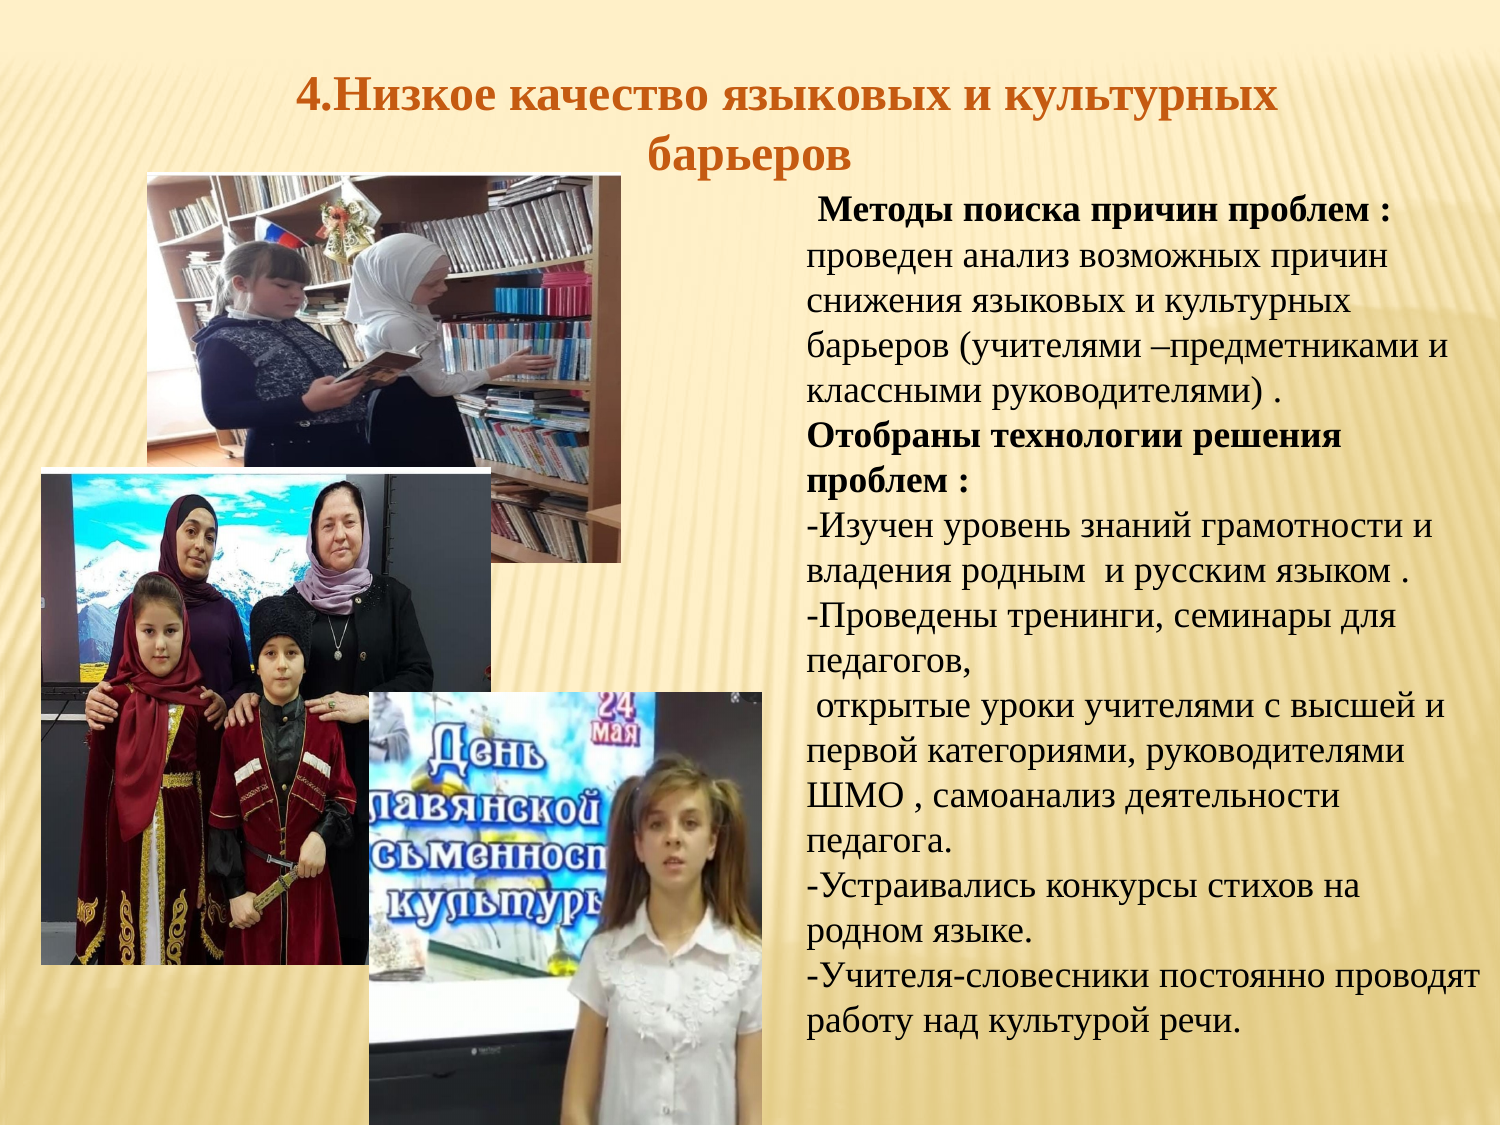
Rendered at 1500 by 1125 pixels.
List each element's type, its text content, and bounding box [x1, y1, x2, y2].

text_box Методы поиска причин проблем : проведен анализ возможных причин снижения языковых и культурных барьеров (учителями –предметниками и классными руководителями) . Отобраны технологии решения проблем : -Изучен уровень знаний грамотности и владения родным и русским языком . -Проведены тренинги, семинары для педагогов, открытые уроки учителями с высшей и первой категориями, руководителями ШМО , самоанализ деятельности педагога. -Устраивались конкурсы стихов на родном языке. -Учителя-словесники постоянно проводят работу над культурой речи. [791, 172, 1500, 1125]
picture [40, 172, 763, 1125]
text_box 4.Низкое качество языковых и культурных барьеров [159, 53, 1341, 188]
